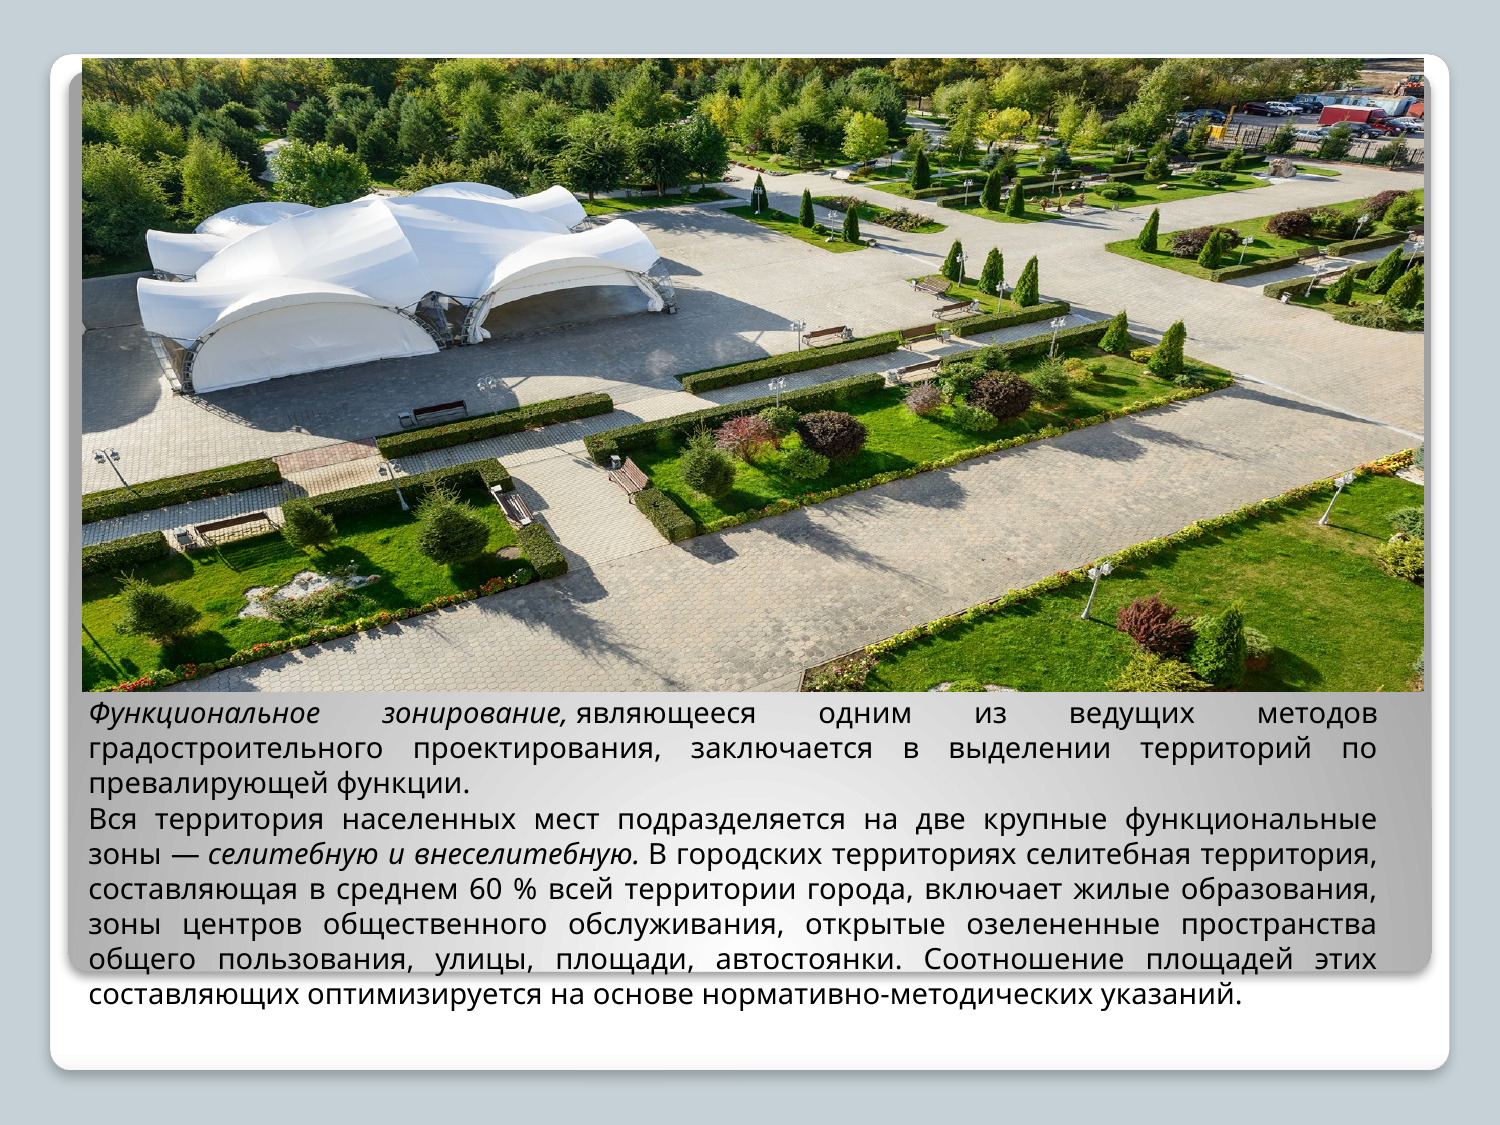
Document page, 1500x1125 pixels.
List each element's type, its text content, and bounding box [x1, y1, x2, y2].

list Функциональное зонирование, являющееся одним из ведущих методов градостроительного проектирования, заключается в выделении территорий по превалирующей функции. Вся территория населенных мест подразделяется на две крупные функциональные зоны — селитебную и внеселитебную. В городских территориях селитебная территория, составляющая в среднем 60 % всей территории города, включает жилые образования, зоны центров общественного обслуживания, открытые озелененные пространства общего пользования, улицы, площади, автостоянки. Соотношение площадей этих составляющих оптимизируется на основе нормативно-методических указаний. [70, 679, 1397, 1125]
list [81, 58, 1424, 692]
